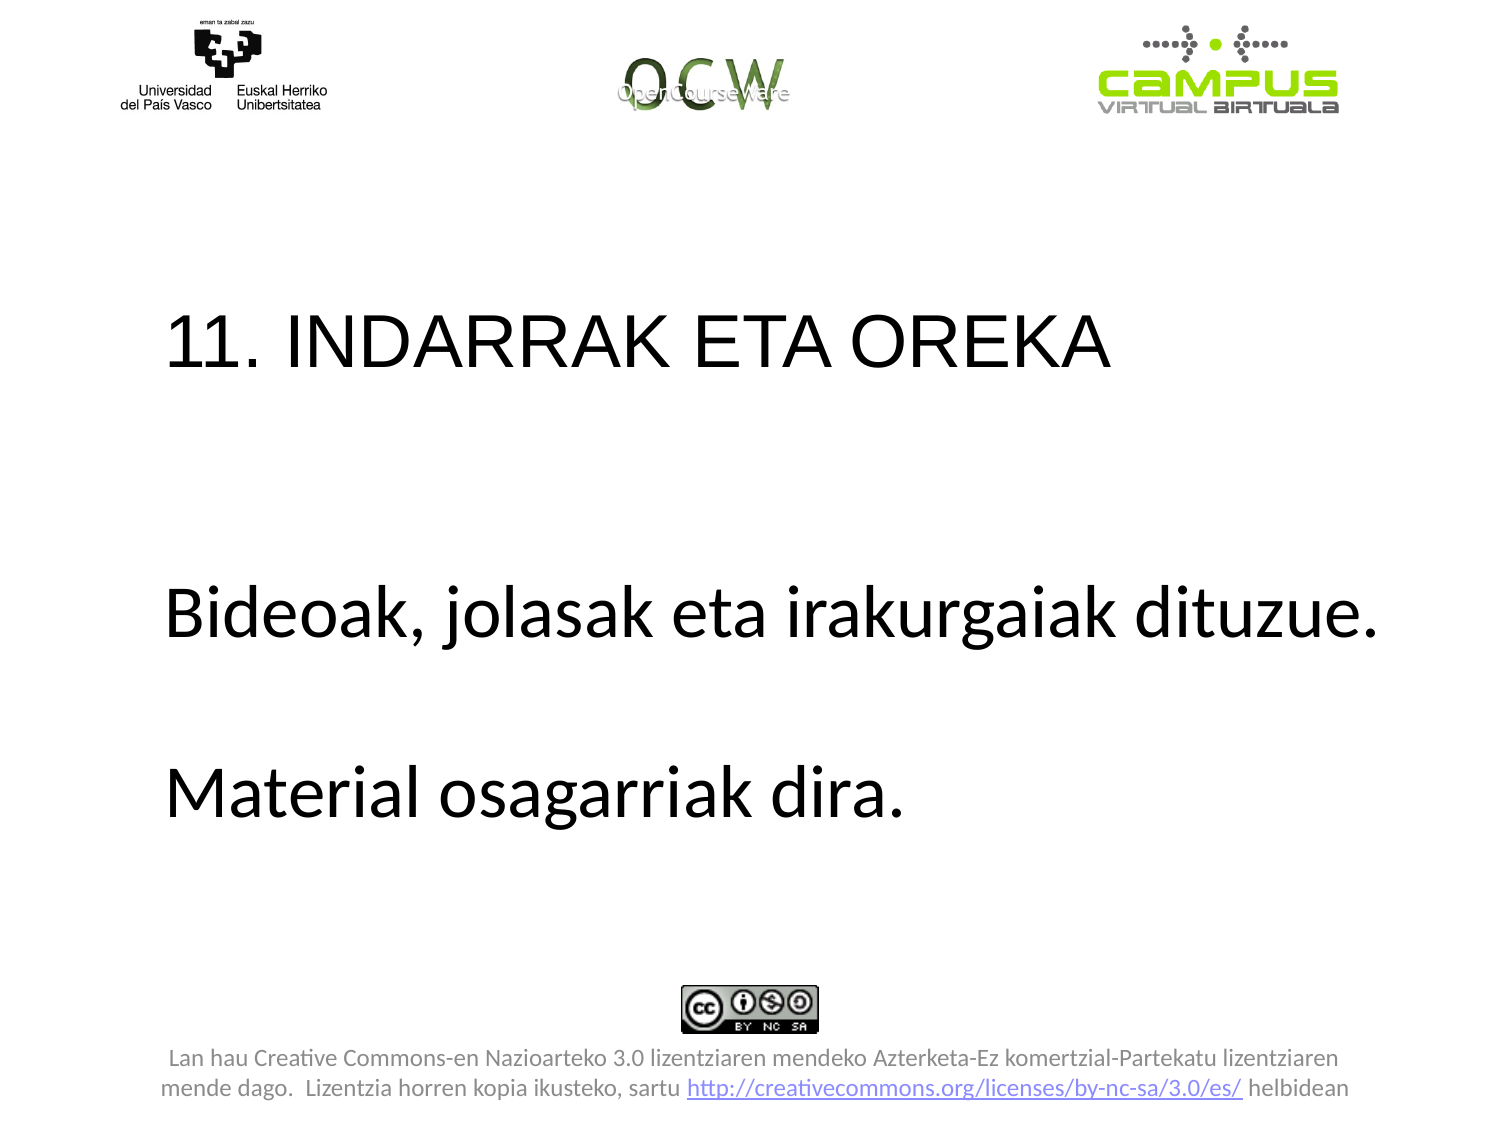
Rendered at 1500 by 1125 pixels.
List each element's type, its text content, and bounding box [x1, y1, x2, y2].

picture [680, 985, 819, 1035]
picture [611, 28, 799, 124]
picture [112, 11, 338, 117]
footer Lan hau Creative Commons-en Nazioarteko 3.0 lizentziaren mendeko Azterketa-Ez komertzial-Partekatu lizentziaren mende dago. Lizentzia horren kopia ikusteko, sartu http://creativecommons.org/licenses/by-nc-sa/3.0/es/ helbidean [117, 1041, 1393, 1102]
picture [1095, 23, 1340, 115]
text_box 11. INDARRAK ETA OREKA Bideoak, jolasak eta irakurgaiak dituzue. Material osagarriak dira. [149, 285, 1414, 931]
